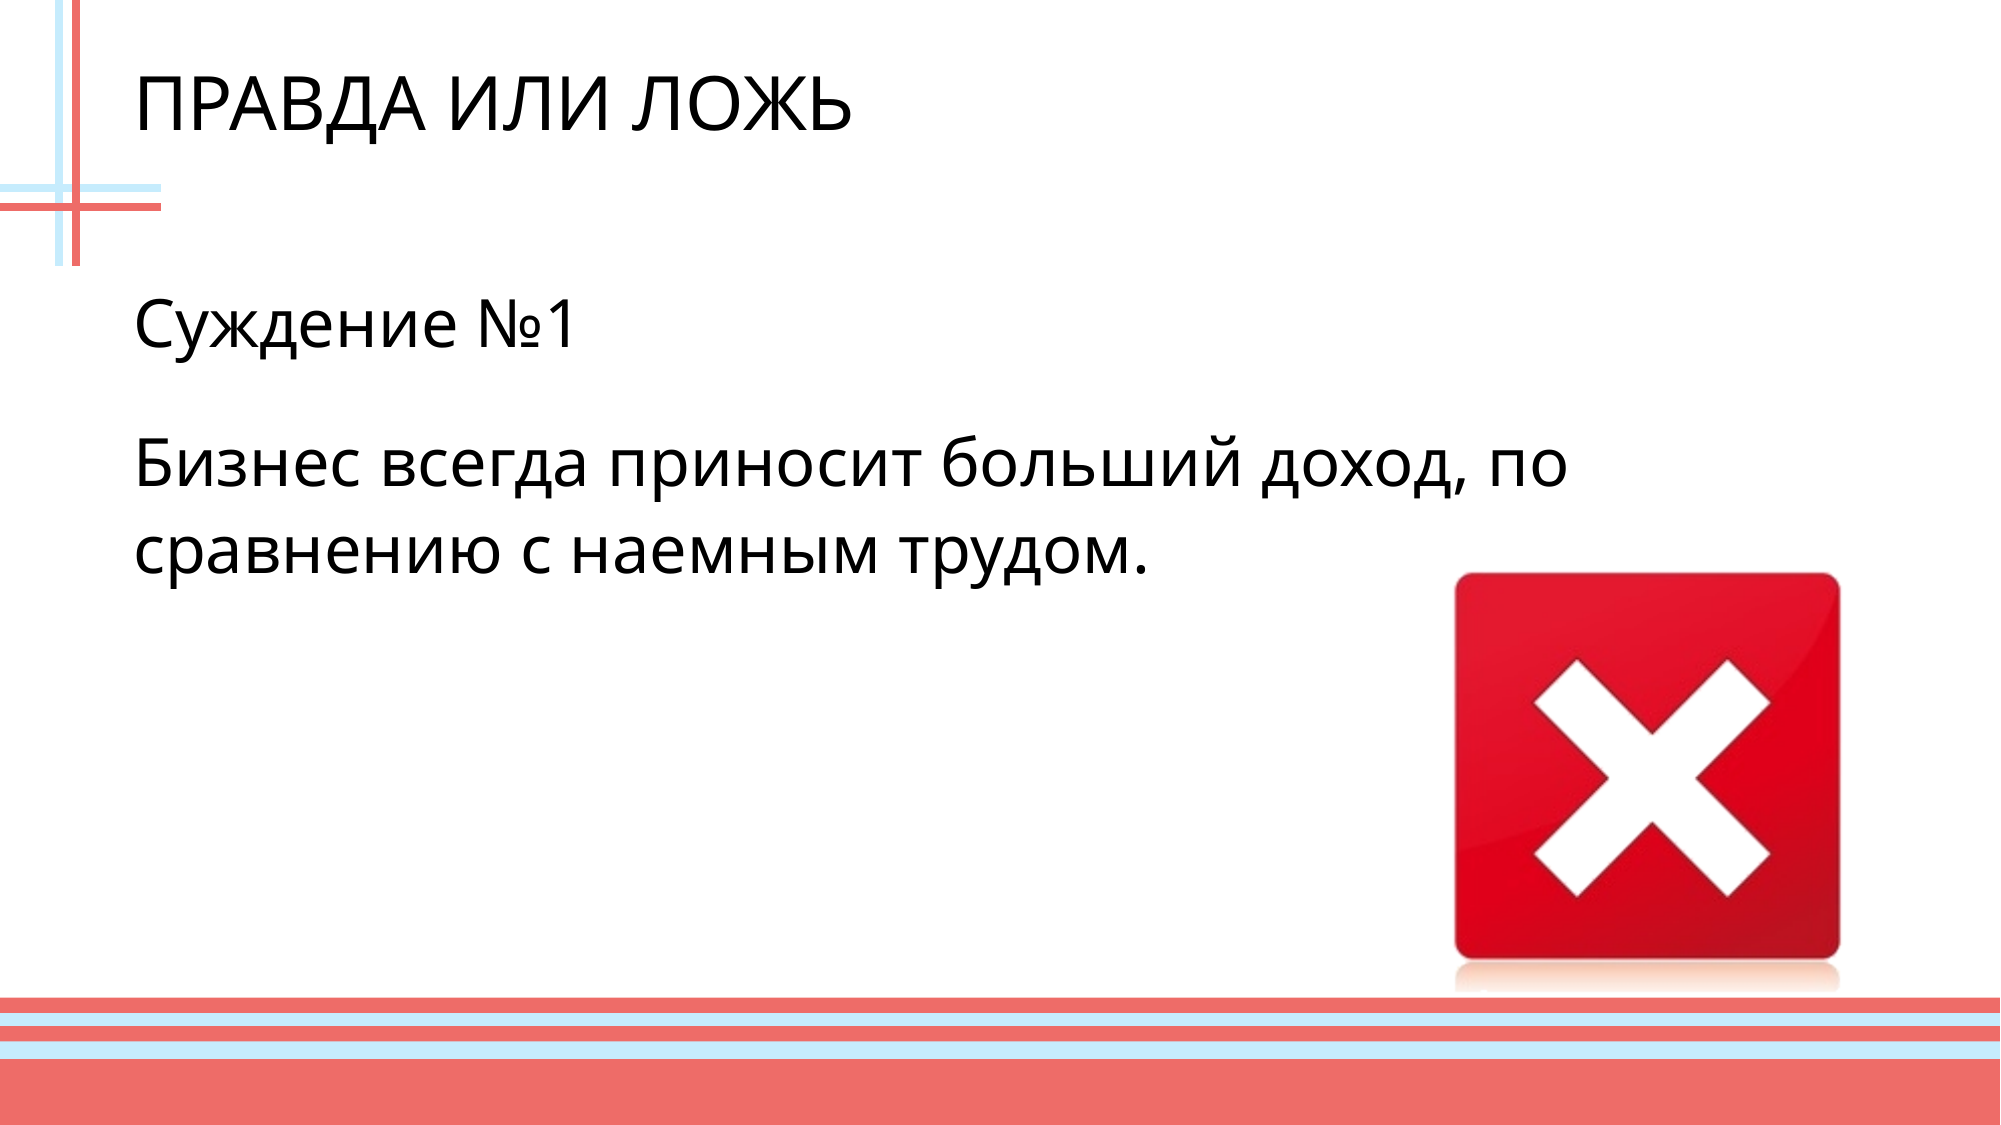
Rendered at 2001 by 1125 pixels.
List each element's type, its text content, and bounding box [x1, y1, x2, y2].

title ПРАВДА ИЛИ ЛОЖЬ [118, 58, 1863, 168]
list Суждение №1 Бизнес всегда приносит больший доход, по сравнению с наемным трудом. [118, 265, 1863, 958]
slide_number 27 [1412, 1042, 1863, 1103]
picture [1375, 517, 1897, 1023]
